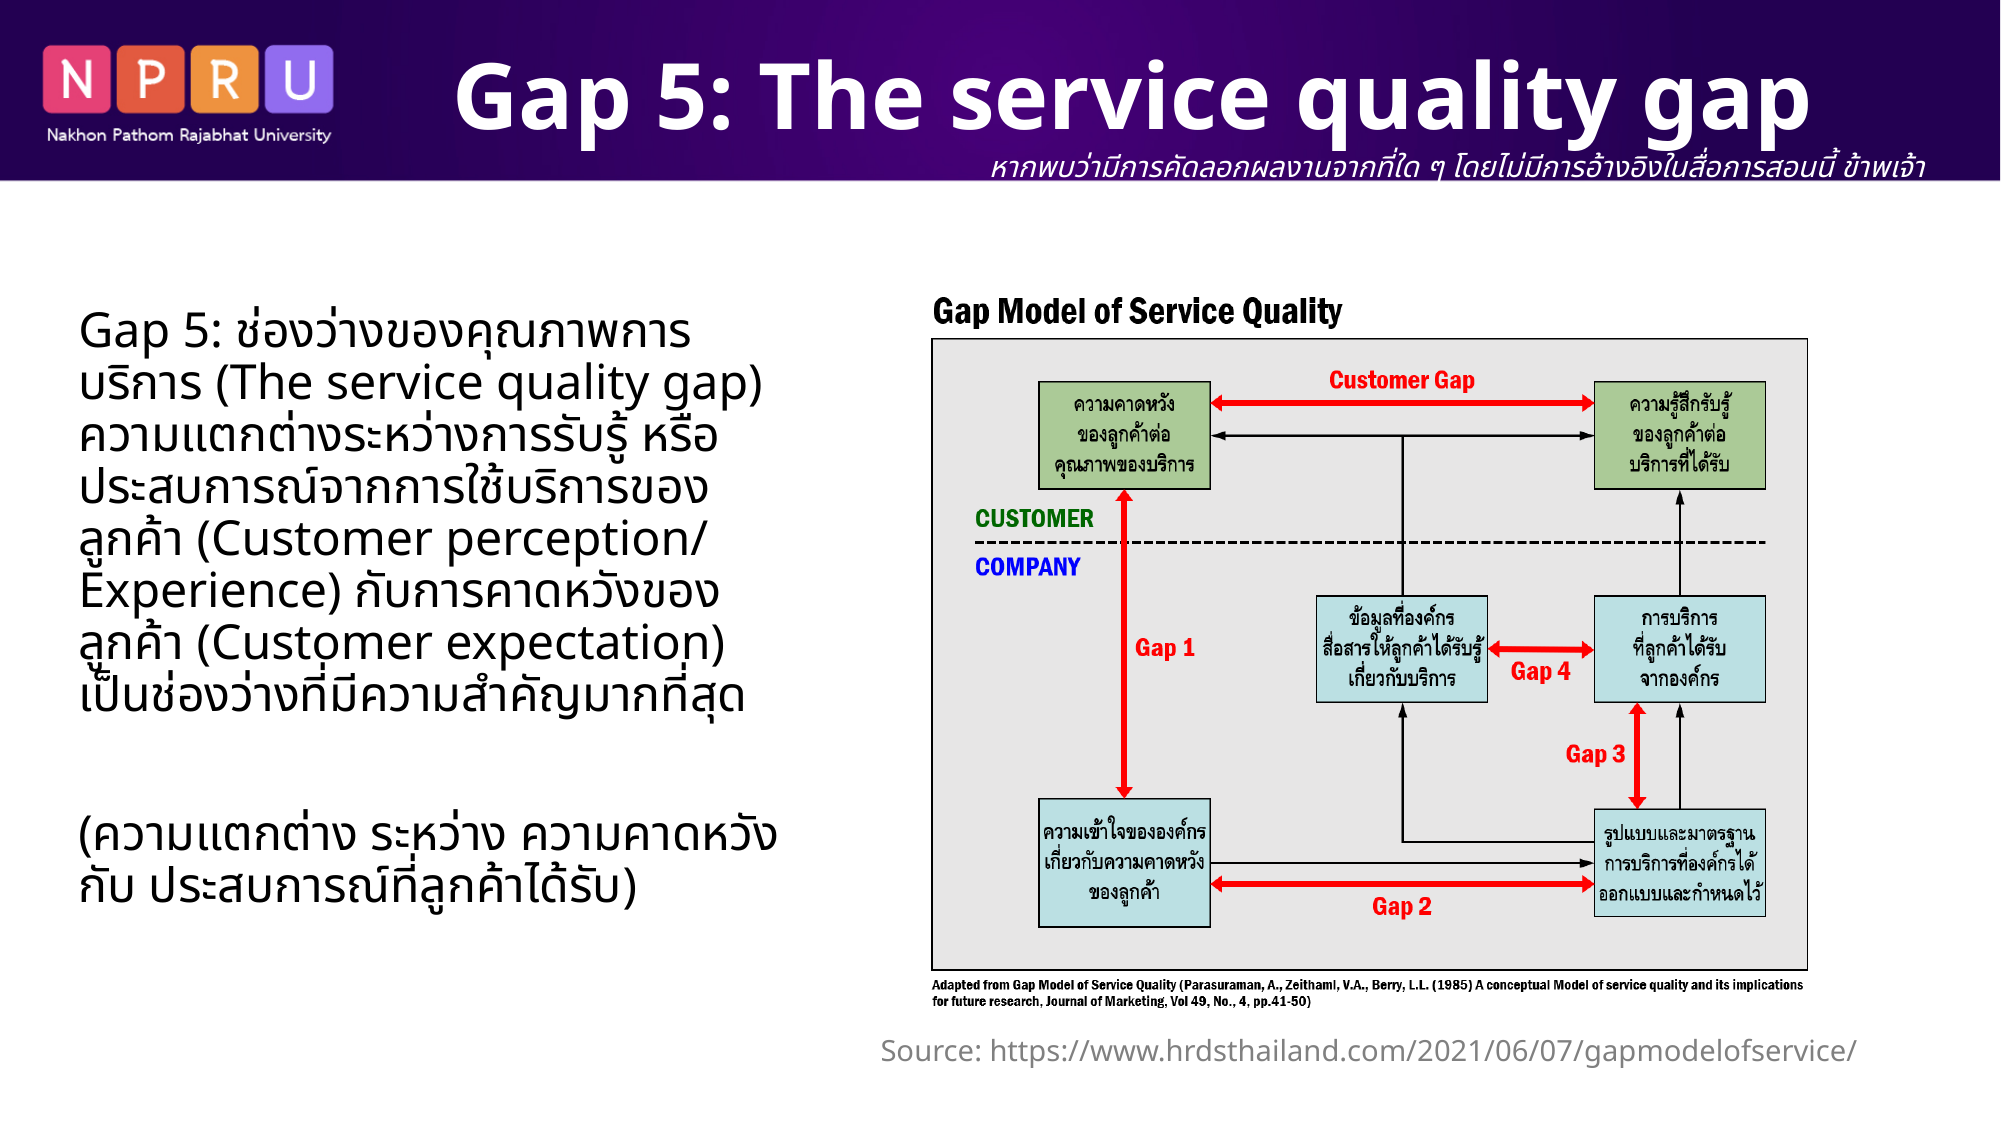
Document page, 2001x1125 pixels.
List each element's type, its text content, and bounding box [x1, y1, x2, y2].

text_box Source: https://www.hrdsthailand.com/2021/06/07/gapmodelofservice/ [865, 1024, 1873, 1075]
list Gap 5: ช่องว่างของคุณภาพการบริการ (The service quality gap) ความแตกต่างระหว่างการรับรู้ หรือประสบการณ์จากการใช้บริการของลูกค้า (Customer perception/ Experience) กับการคาดหวังของลูกค้า (Customer expectation) เป็นช่องว่างที่มีความสำคัญมากที่สุด (ความแตกต่าง ระหว่าง ความคาดหวัง กับ ประสบการณ์ที่ลูกค้าได้รับ) [63, 298, 824, 933]
picture [0, 0, 2001, 1125]
text_box หากพบว่ามีการคัดลอกผลงานจากที่ใด ๆ โดยไม่มีการอ้างอิงในสื่อการสอนนี้ ข้าพเจ้า นางสาว สิริพร เขตเจนการ ขอรับผิดชอบแต่เพียงผู้เดียว [974, 140, 2000, 226]
title Gap 5: The service quality gap [413, 34, 1882, 166]
